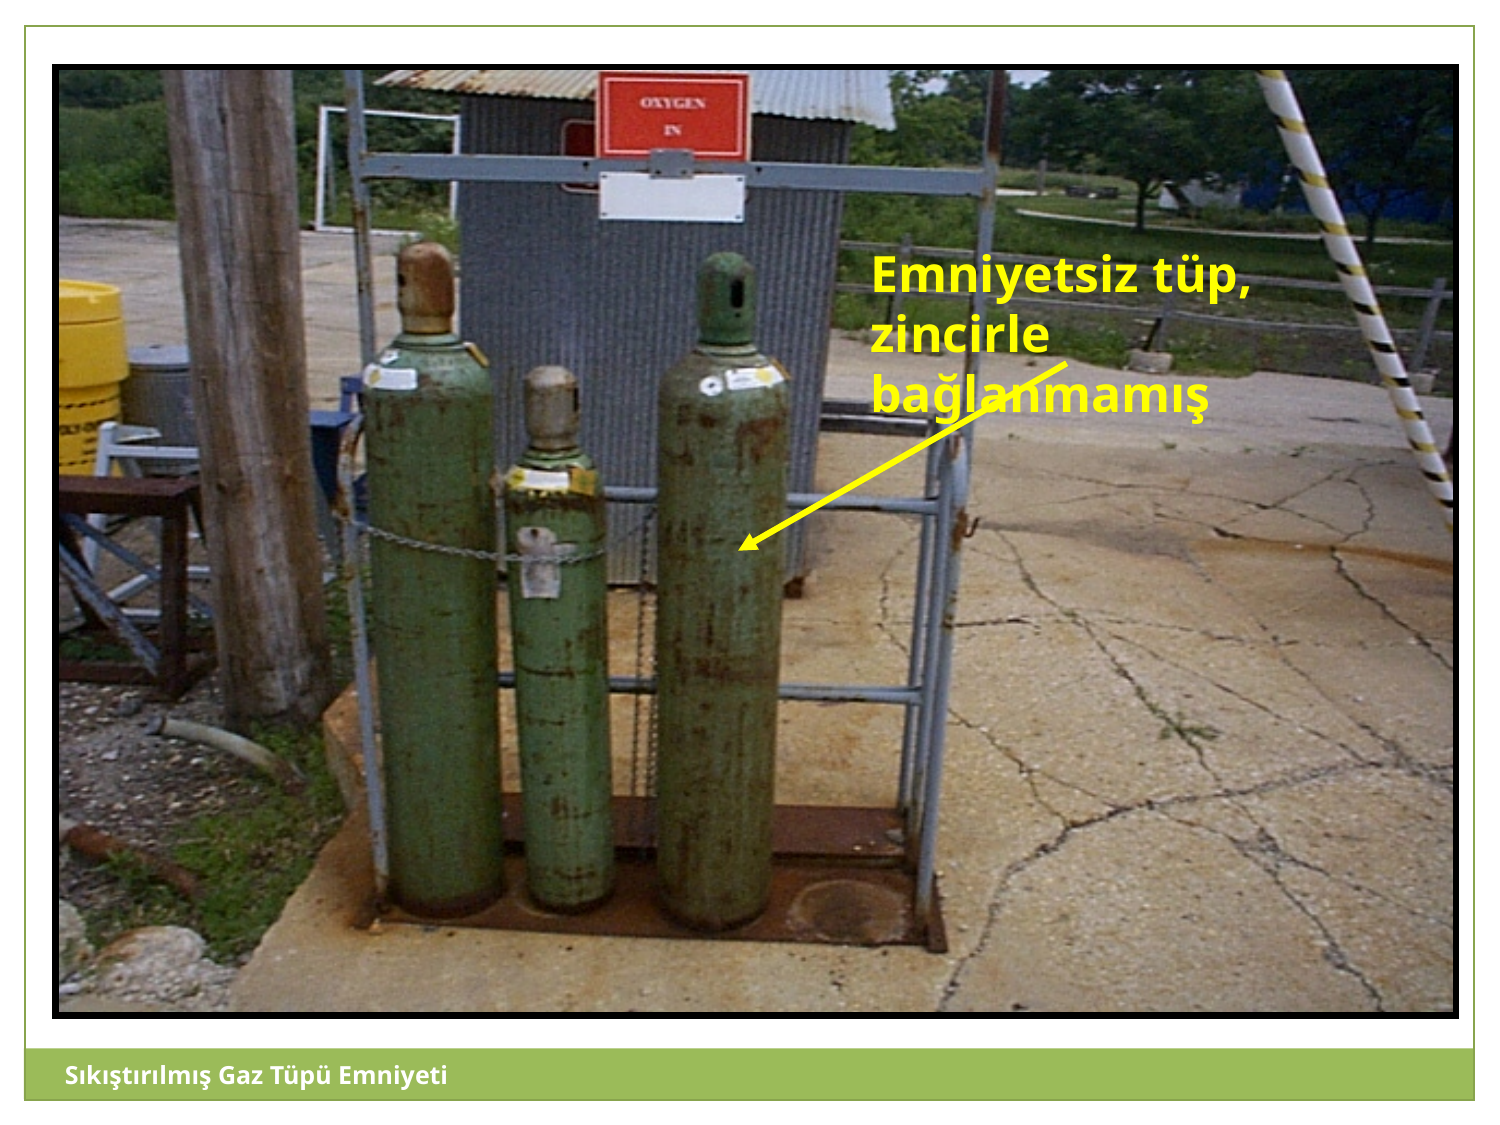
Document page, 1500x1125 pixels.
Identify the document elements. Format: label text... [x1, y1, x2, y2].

picture [58, 70, 1454, 1013]
text_box Sıkıştırılmış Gaz Tüpü Emniyeti [49, 1051, 638, 1112]
